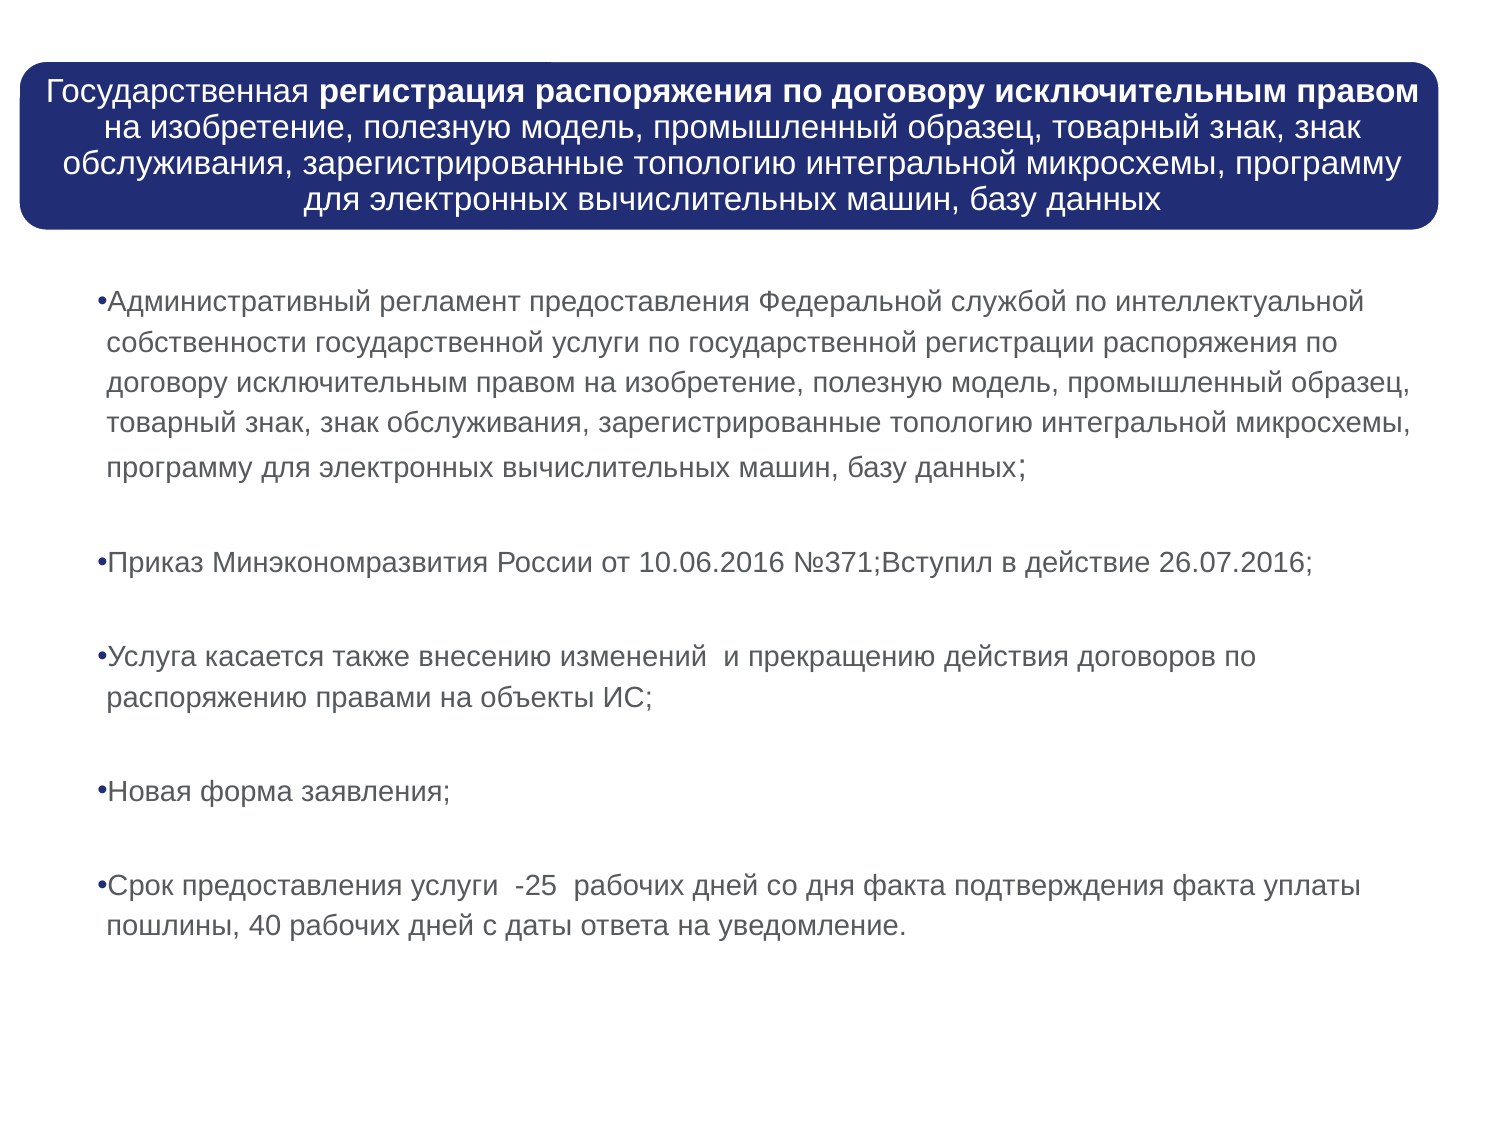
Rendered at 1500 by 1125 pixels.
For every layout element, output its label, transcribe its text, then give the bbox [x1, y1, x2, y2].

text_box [17, 59, 1441, 232]
list Административный регламент предоставления Федеральной службой по интеллектуальной собственности государственной услуги по государственной регистрации распоряжения по договору исключительным правом на изобретение, полезную модель, промышленный образец, товарный знак, знак обслуживания, зарегистрированные топологию интегральной микросхемы, программу для электронных вычислительных машин, базу данных; Приказ Минэкономразвития России от 10.06.2016 №371;Вступил в действие 26.07.2016; Услуга касается также внесению изменений и прекращению действия договоров по распоряжению правами на объекты ИС; Новая форма заявления; Срок предоставления услуги -25 рабочих дней со дня факта подтверждения факта уплаты пошлины, 40 рабочих дней с даты ответа на уведомление. [61, 262, 1442, 1013]
